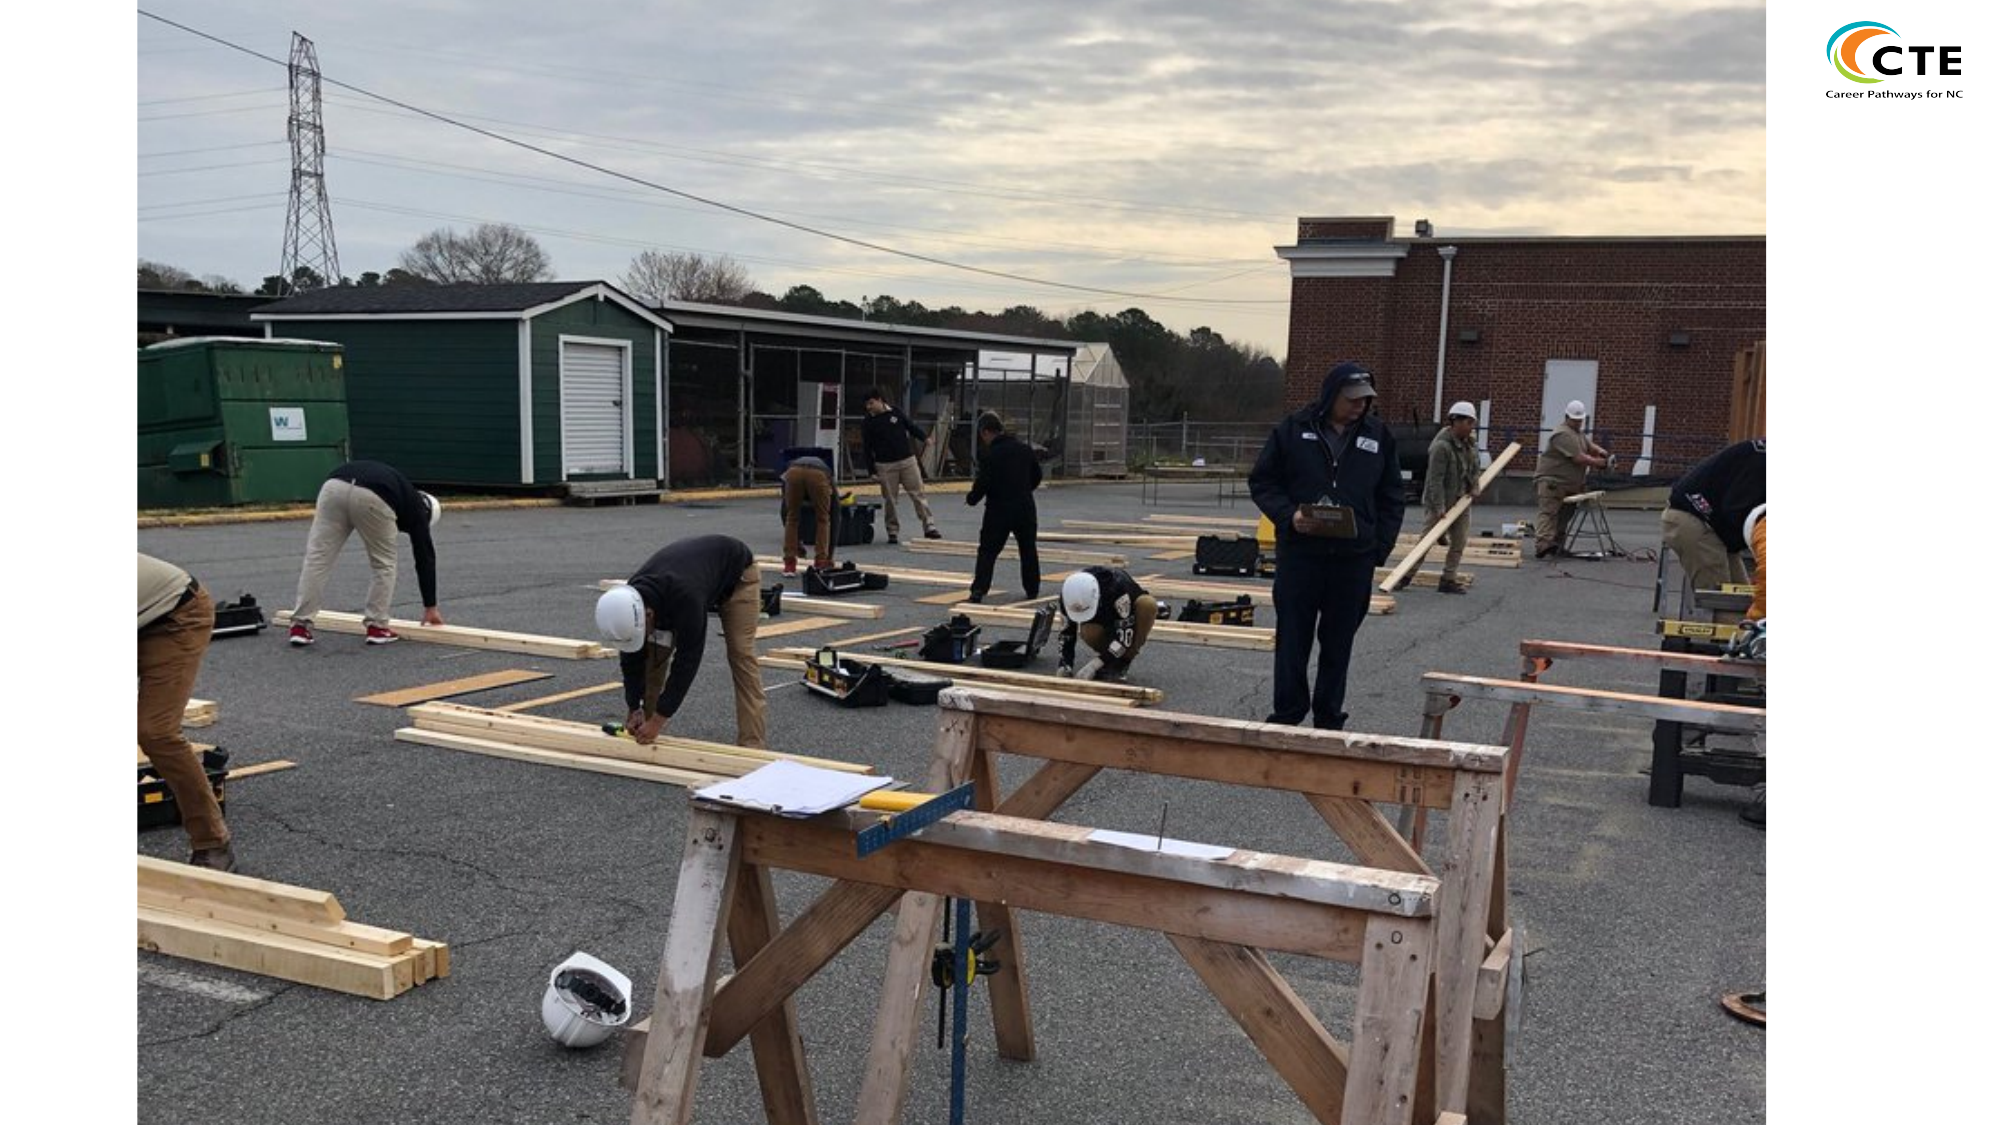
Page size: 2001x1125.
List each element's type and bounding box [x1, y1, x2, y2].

picture [1826, 21, 1963, 100]
picture [137, 0, 1767, 1125]
